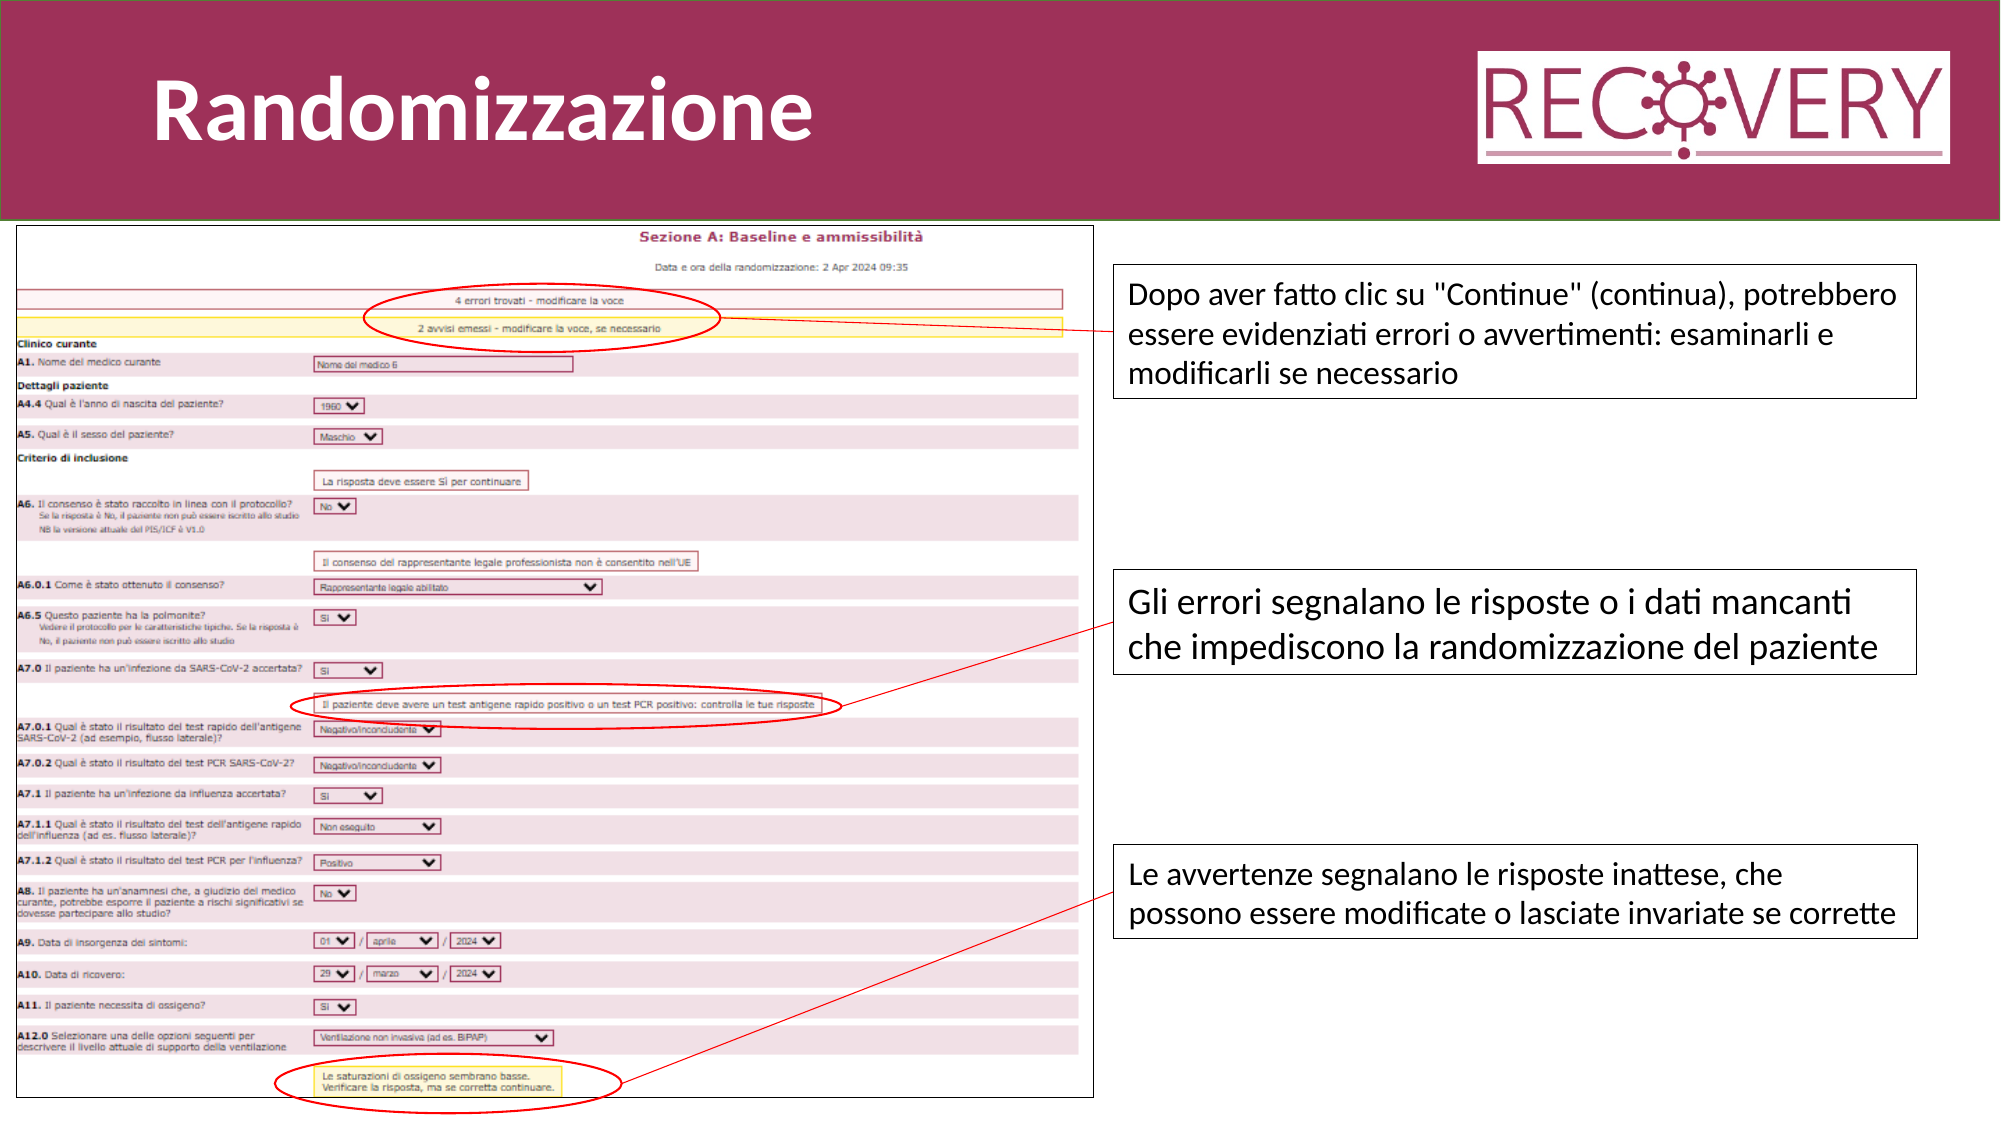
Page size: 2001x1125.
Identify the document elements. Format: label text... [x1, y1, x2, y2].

picture [15, 225, 1094, 1098]
text_box [293, 1098, 604, 1115]
title Randomizzazione [137, 2, 1863, 220]
text_box Le avvertenze segnalano le risposte inattese, che possono essere modificate o lasciate invariate se corrette [1113, 844, 1918, 939]
text_box Dopo aver fatto clic su "Continue" (continua), potrebbero essere evidenziati errori o avvertimenti: esaminarli e modificarli se necessario [1113, 264, 1917, 399]
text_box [720, 317, 1114, 333]
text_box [621, 892, 1114, 1084]
text_box Gli errori segnalano le risposte o i dati mancanti che impediscono la randomizzazione del paziente [1113, 569, 1917, 675]
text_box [841, 622, 1114, 707]
picture [1863, 51, 1951, 164]
